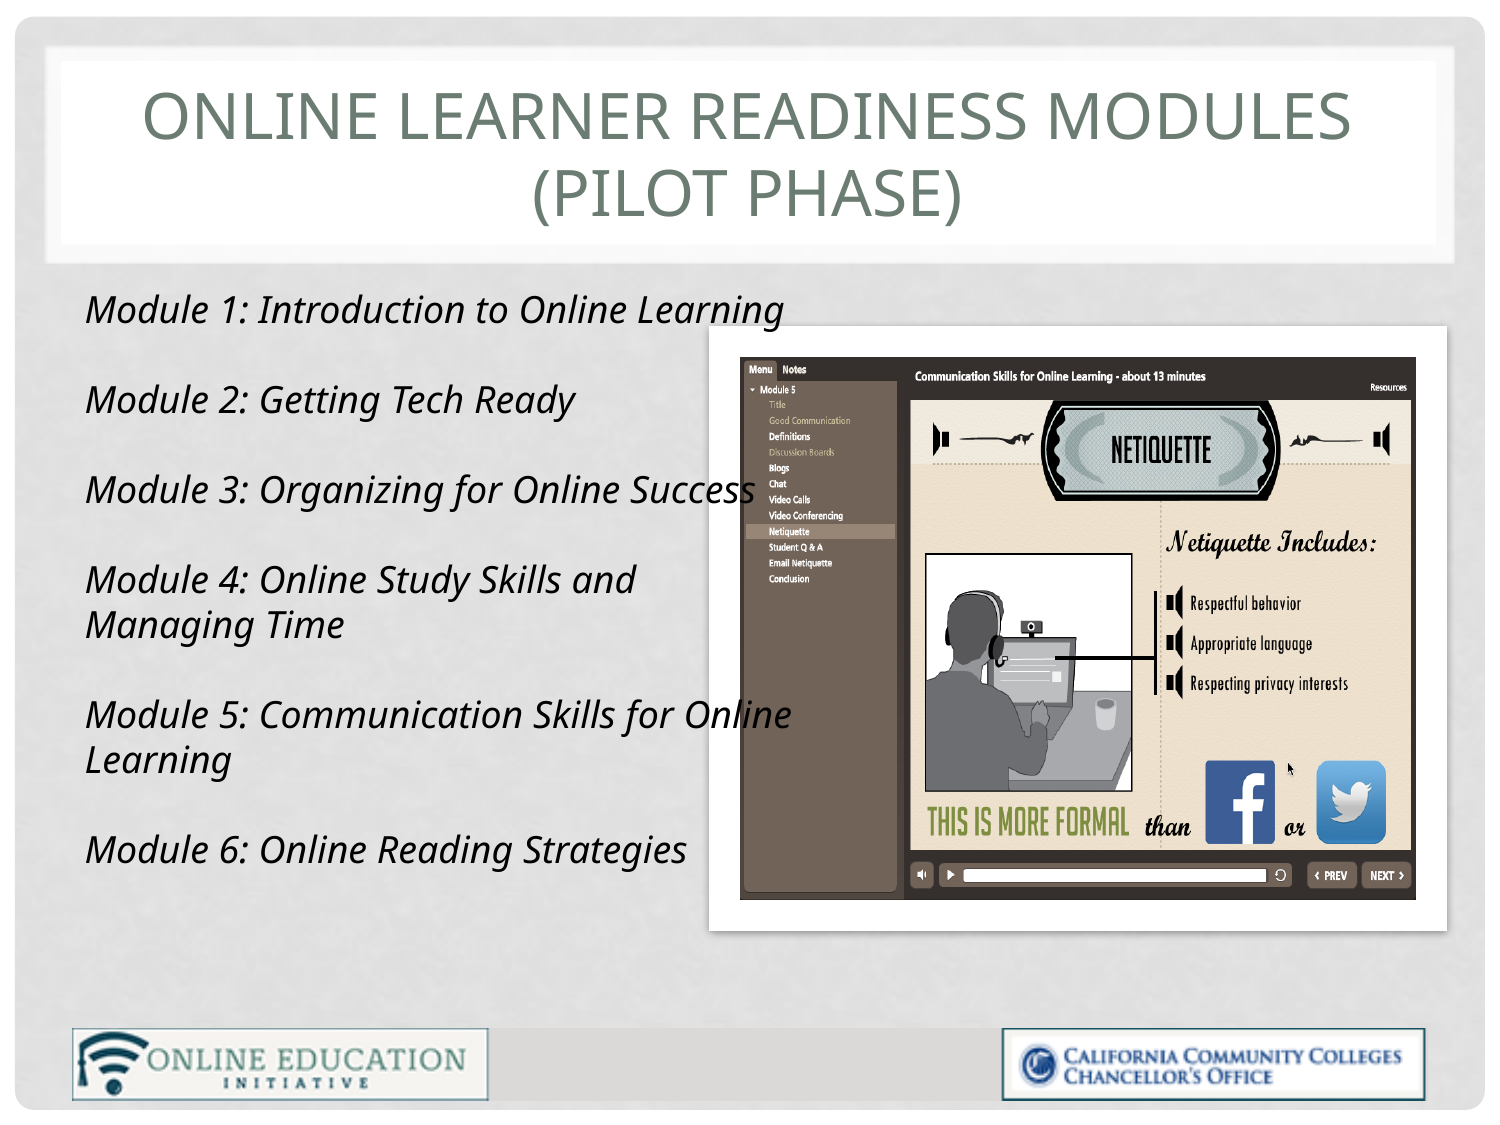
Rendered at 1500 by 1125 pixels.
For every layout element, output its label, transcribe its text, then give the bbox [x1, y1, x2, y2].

title Online Learner Readiness Modules (Pilot Phase) [69, 66, 1425, 238]
picture [72, 1027, 1428, 1102]
text_box Module 1: Introduction to Online Learning Module 2: Getting Tech Ready Module 3: Organizing for Online Success Module 4: Online Study Skills and Managing Time Module 5: Communication Skills for Online Learning Module 6: Online Reading Strategies [69, 279, 818, 879]
picture [740, 356, 1417, 900]
